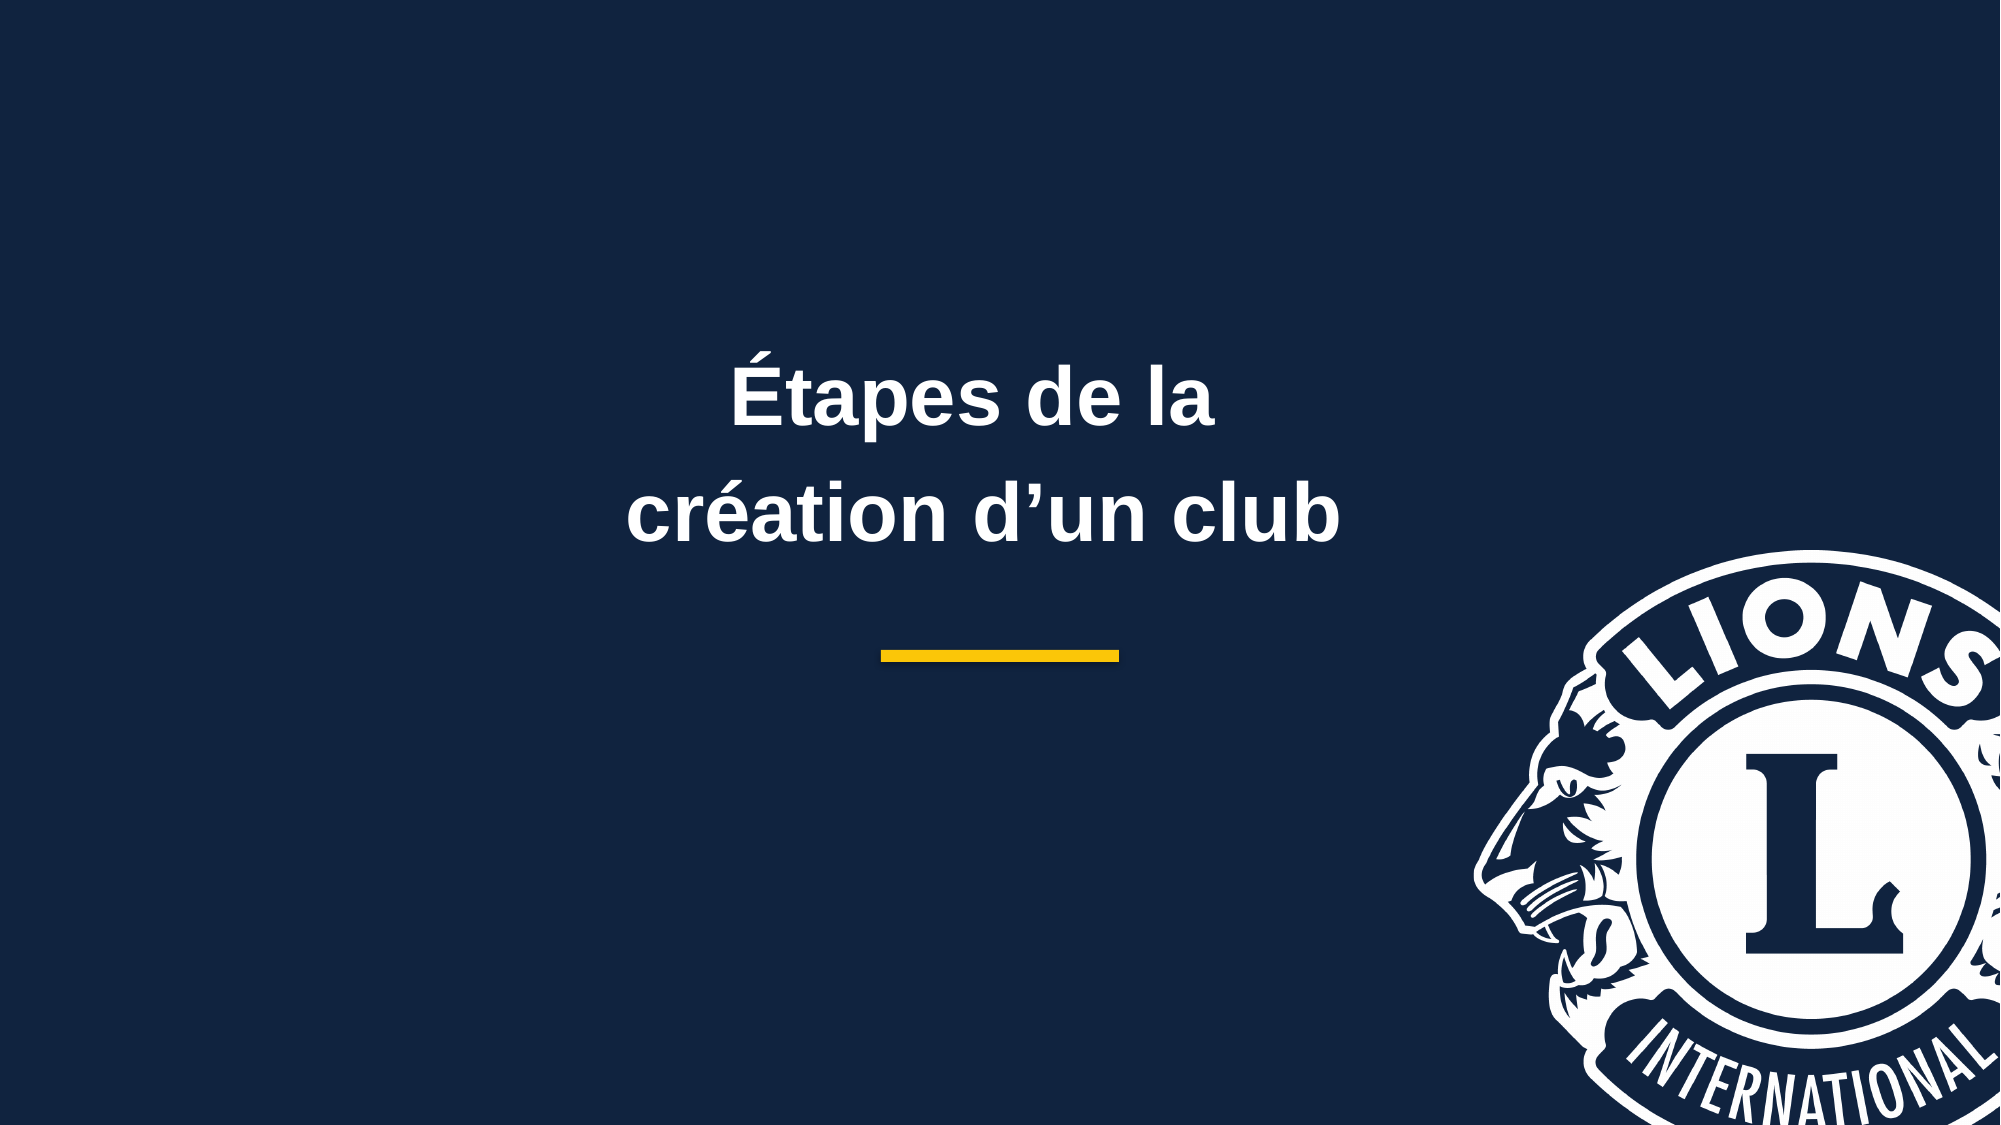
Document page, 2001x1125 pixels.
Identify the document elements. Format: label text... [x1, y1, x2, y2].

list Étapes de la création d’un club [474, 299, 1494, 600]
picture [1473, 550, 2001, 1125]
